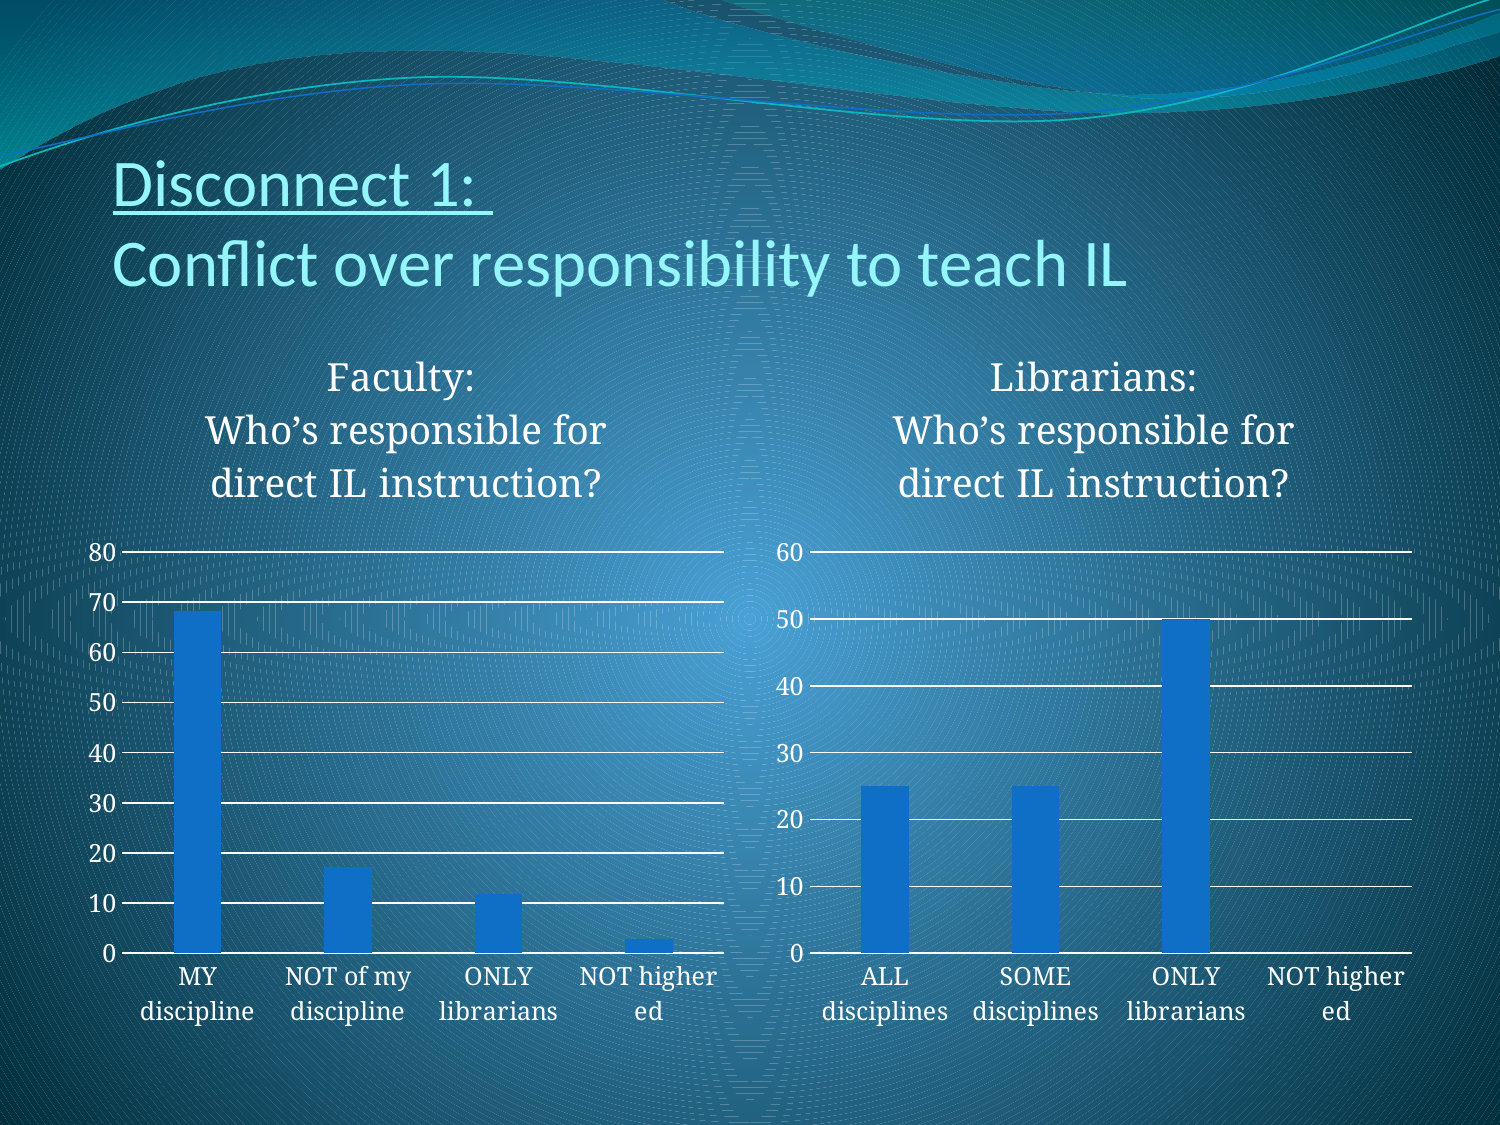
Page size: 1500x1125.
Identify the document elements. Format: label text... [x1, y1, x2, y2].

chart [762, 314, 1426, 1043]
chart [74, 314, 738, 1043]
title Disconnect 1: Conflict over responsibility to teach IL [112, 112, 1463, 300]
